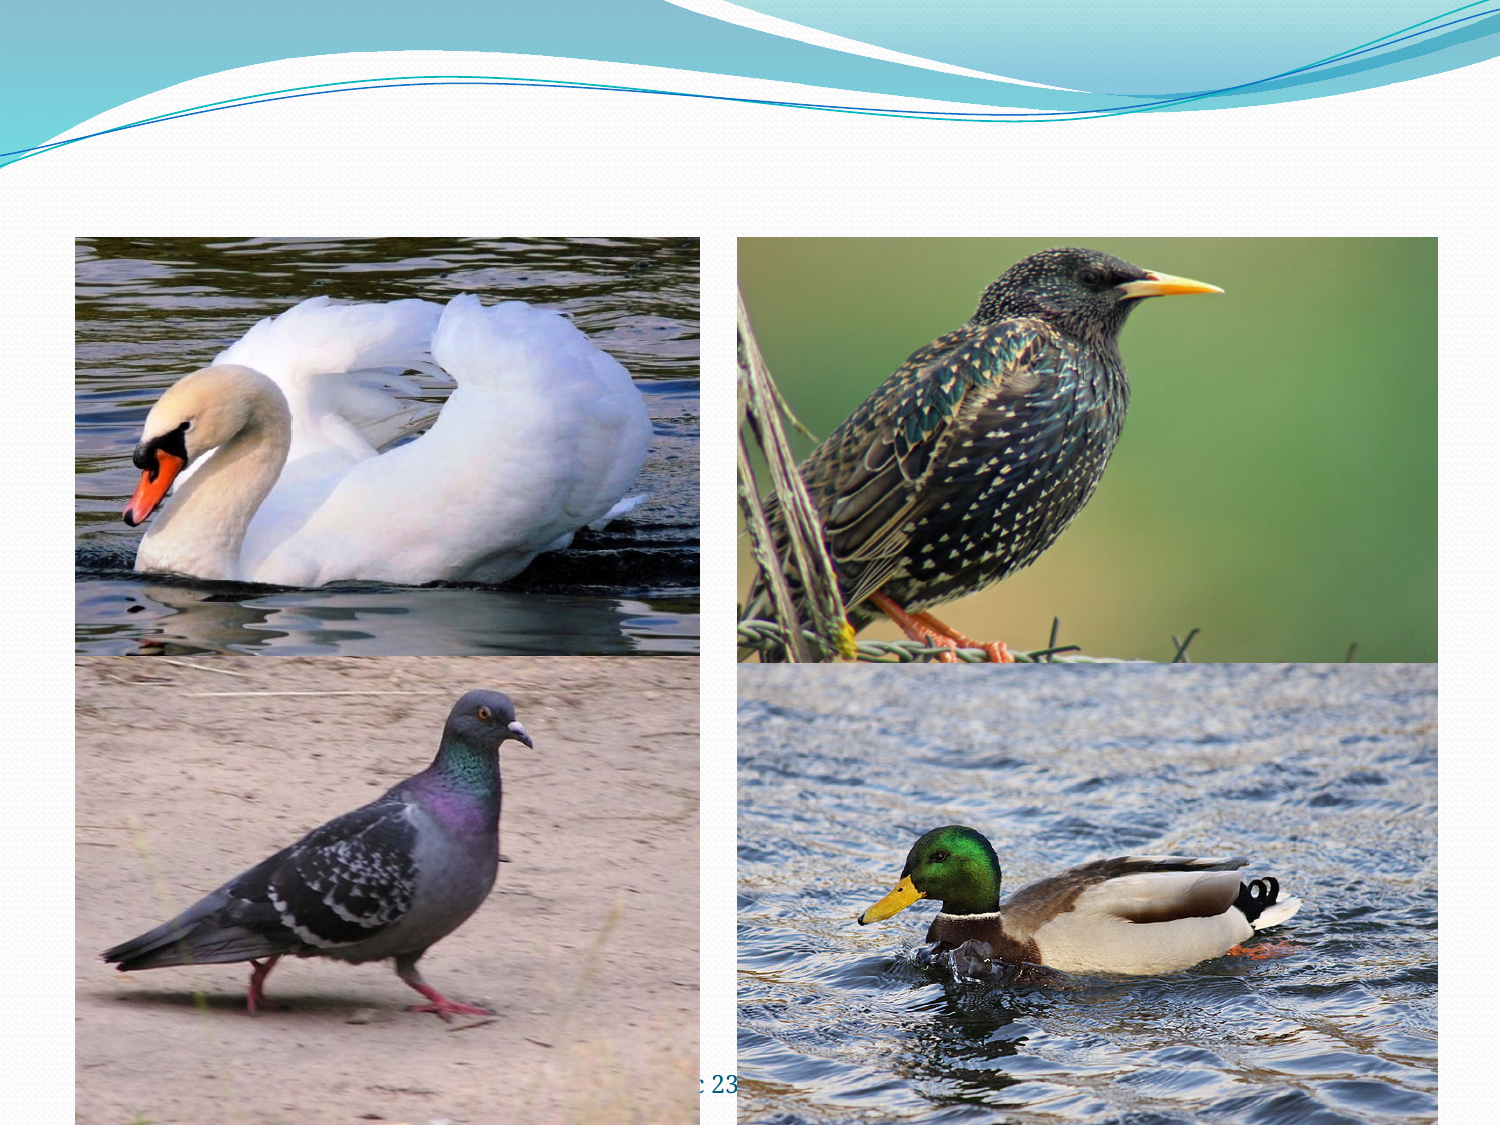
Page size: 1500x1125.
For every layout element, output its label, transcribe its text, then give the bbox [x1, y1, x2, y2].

picture [737, 671, 1438, 1125]
footer Очиргоряева Е.П. Д/с 2360 [707, 1042, 730, 1103]
picture [737, 237, 1438, 663]
picture [74, 237, 701, 1125]
